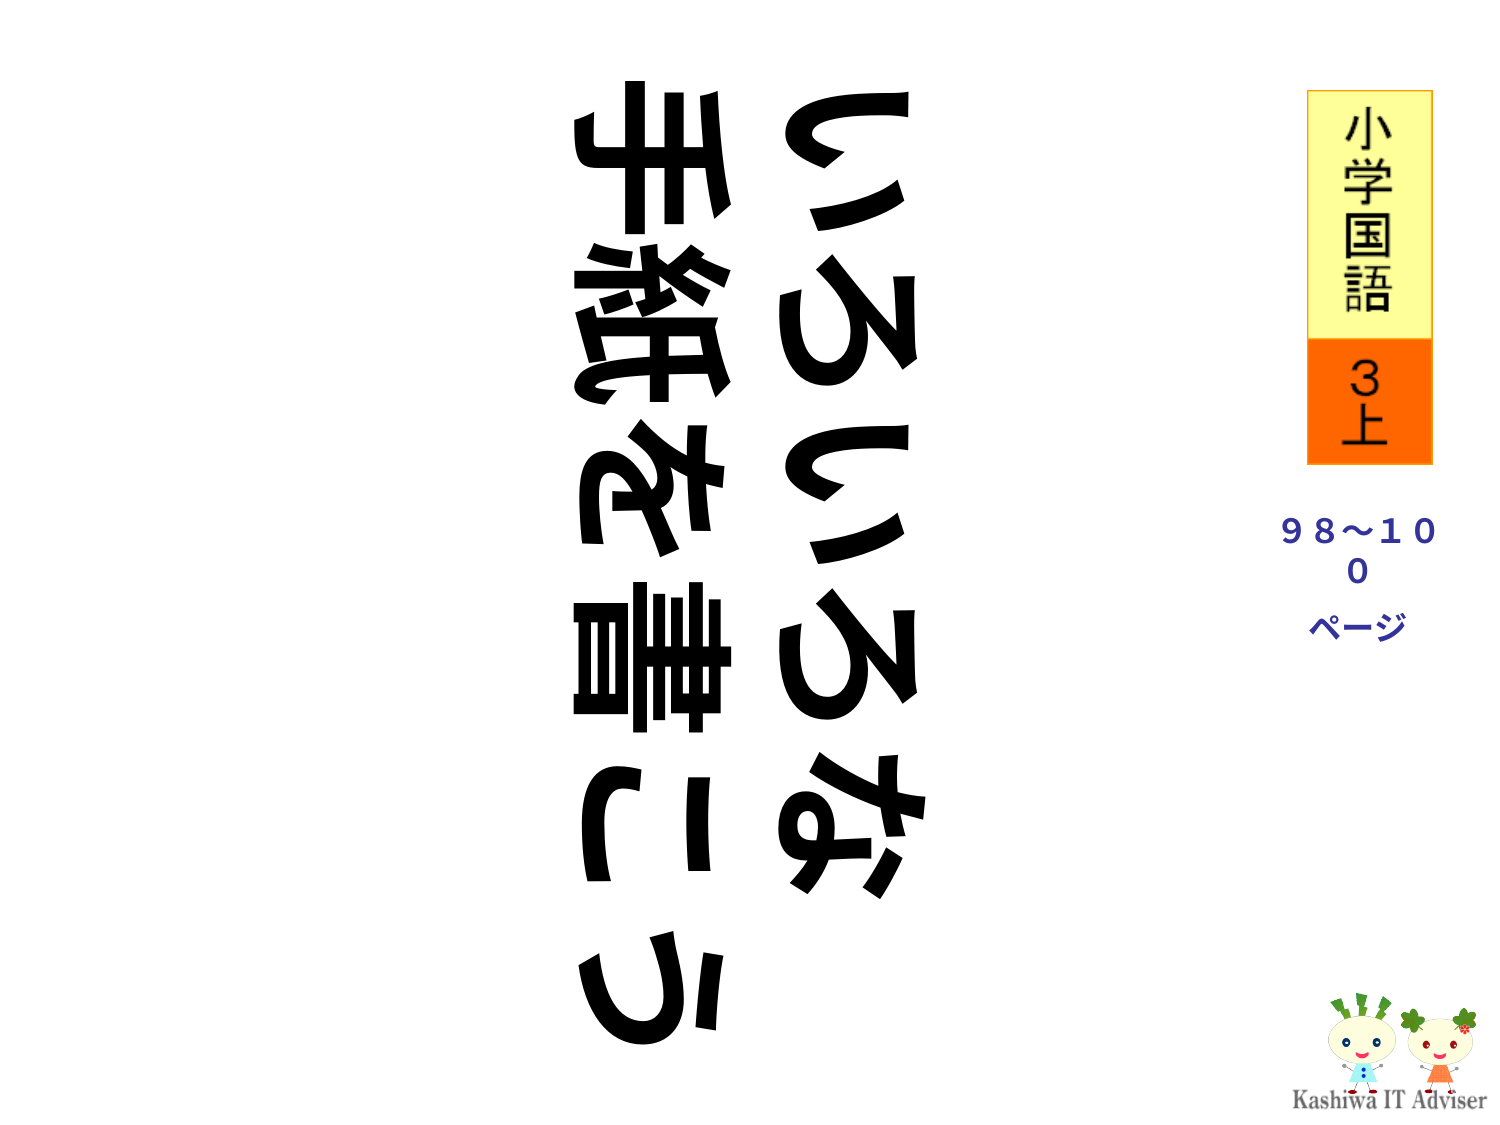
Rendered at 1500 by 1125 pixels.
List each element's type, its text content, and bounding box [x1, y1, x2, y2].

text_box いろいろな 手紙を書こう [529, 59, 964, 1094]
picture [1307, 89, 1433, 466]
picture [1292, 992, 1488, 1110]
text_box ９８～１００ ページ [1257, 503, 1459, 655]
